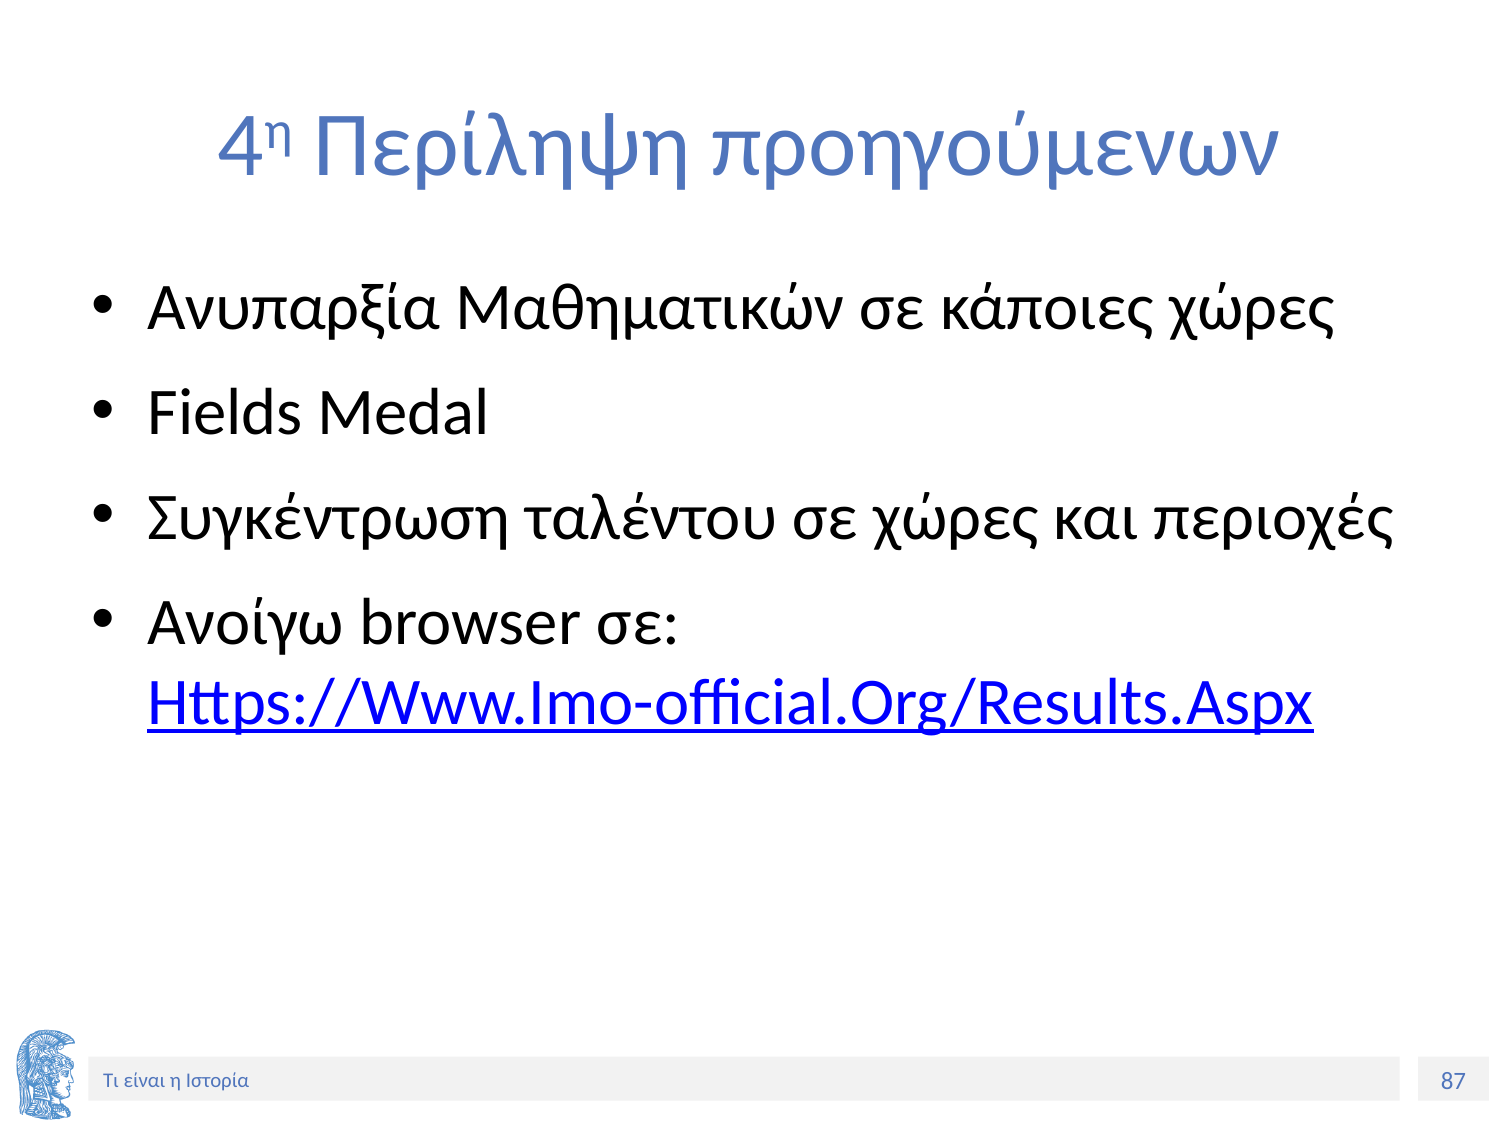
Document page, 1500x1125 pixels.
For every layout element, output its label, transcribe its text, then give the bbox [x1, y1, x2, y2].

title 4η Περίληψη προηγούμενων [75, 45, 1425, 233]
list Ανυπαρξία Μαθηματικών σε κάποιες χώρες Fields Medal Συγκέντρωση ταλέντου σε χώρες και περιοχές Ανοίγω browser σε: Https://Www.Imo-official.Org/Results.Aspx [76, 255, 1427, 998]
picture [9, 1026, 81, 1120]
